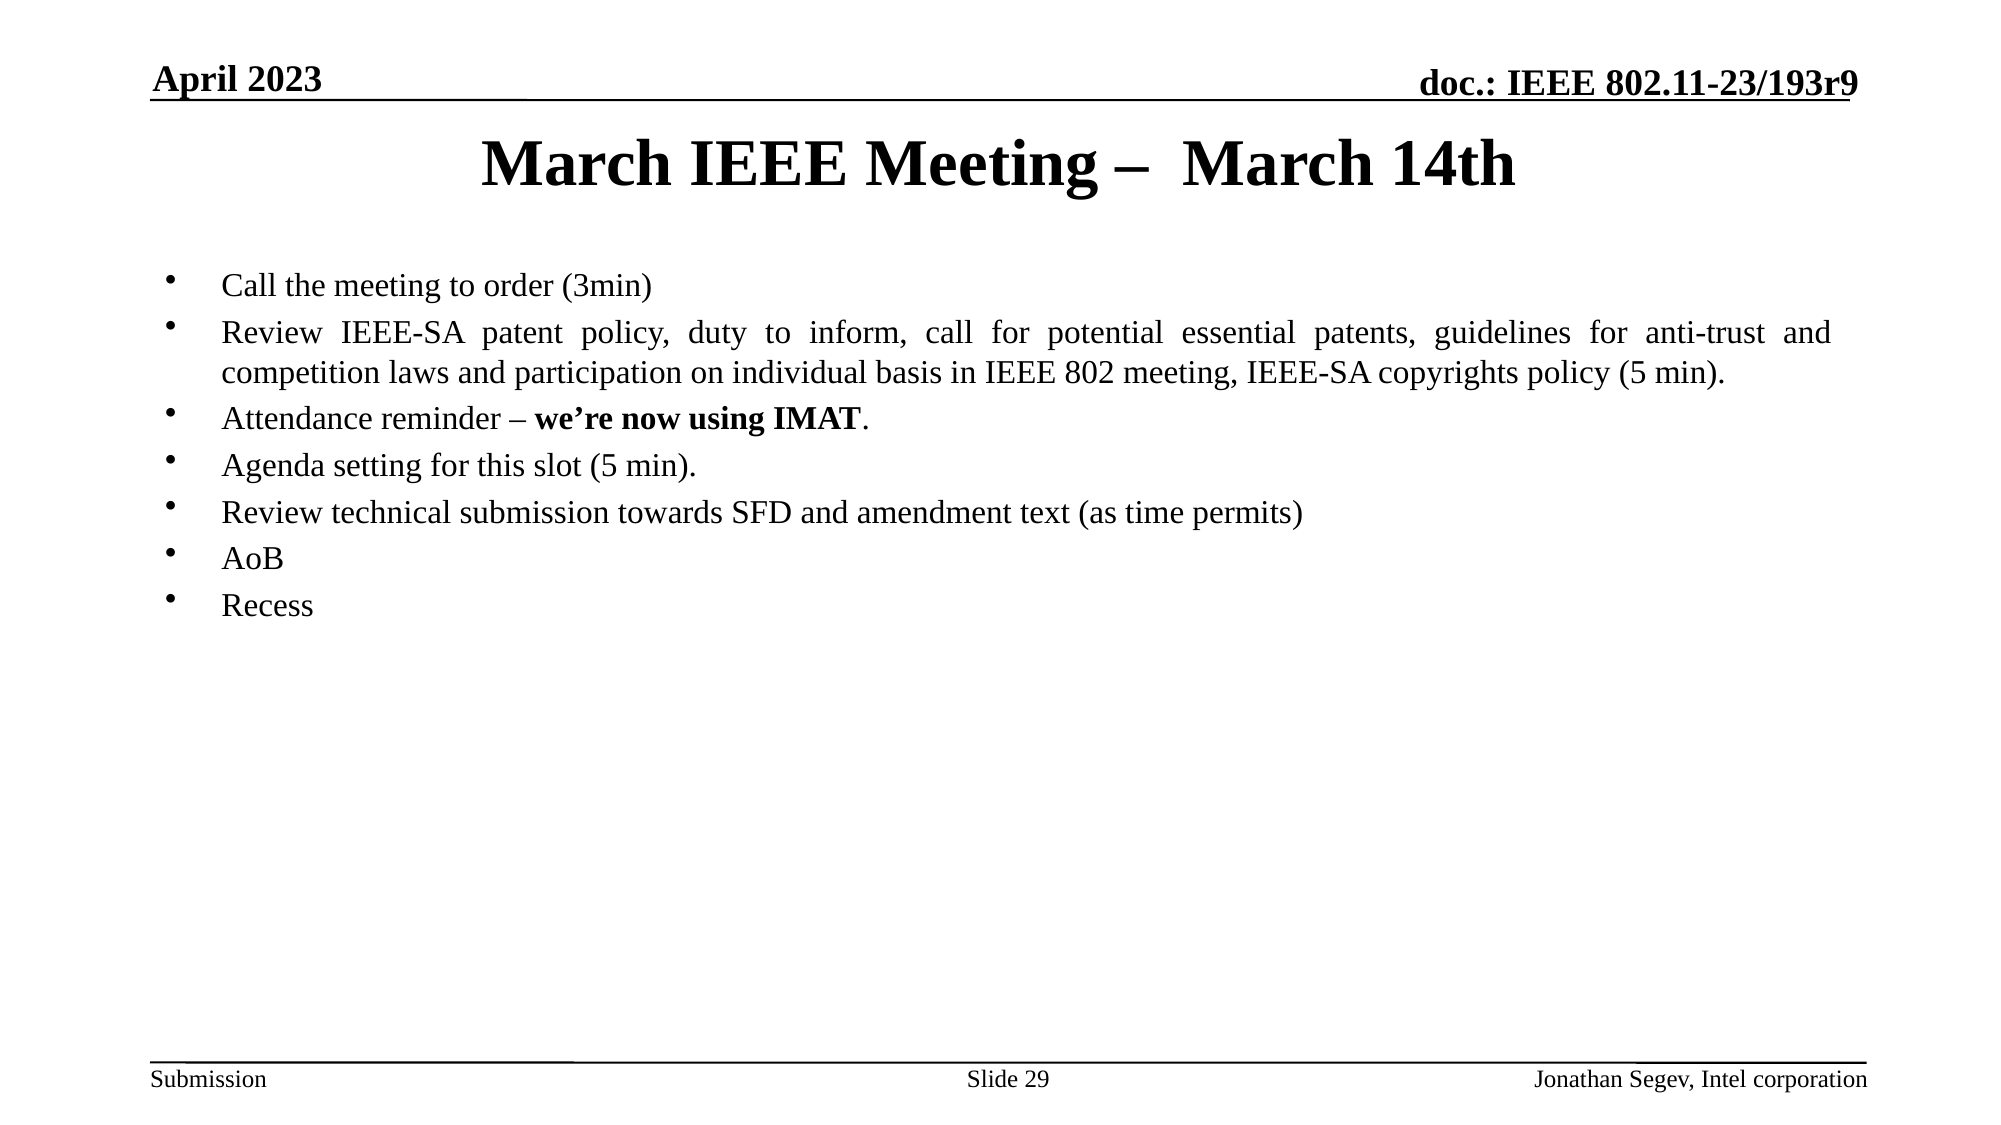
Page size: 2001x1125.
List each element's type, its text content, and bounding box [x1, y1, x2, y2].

list Call the meeting to order (3min) Review IEEE-SA patent policy, duty to inform, call for potential essential patents, guidelines for anti-trust and competition laws and participation on individual basis in IEEE 802 meeting, IEEE-SA copyrights policy (5 min). Attendance reminder – we’re now using IMAT. Agenda setting for this slot (5 min). Review technical submission towards SFD and amendment text (as time permits) AoB Recess [149, 255, 1850, 1048]
title March IEEE Meeting – March 14th [149, 112, 1850, 205]
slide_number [152, 54, 563, 100]
footer Jonathan Segev, Intel corporation [1171, 1061, 1869, 1093]
slide_number Slide 29 [950, 1061, 1067, 1123]
